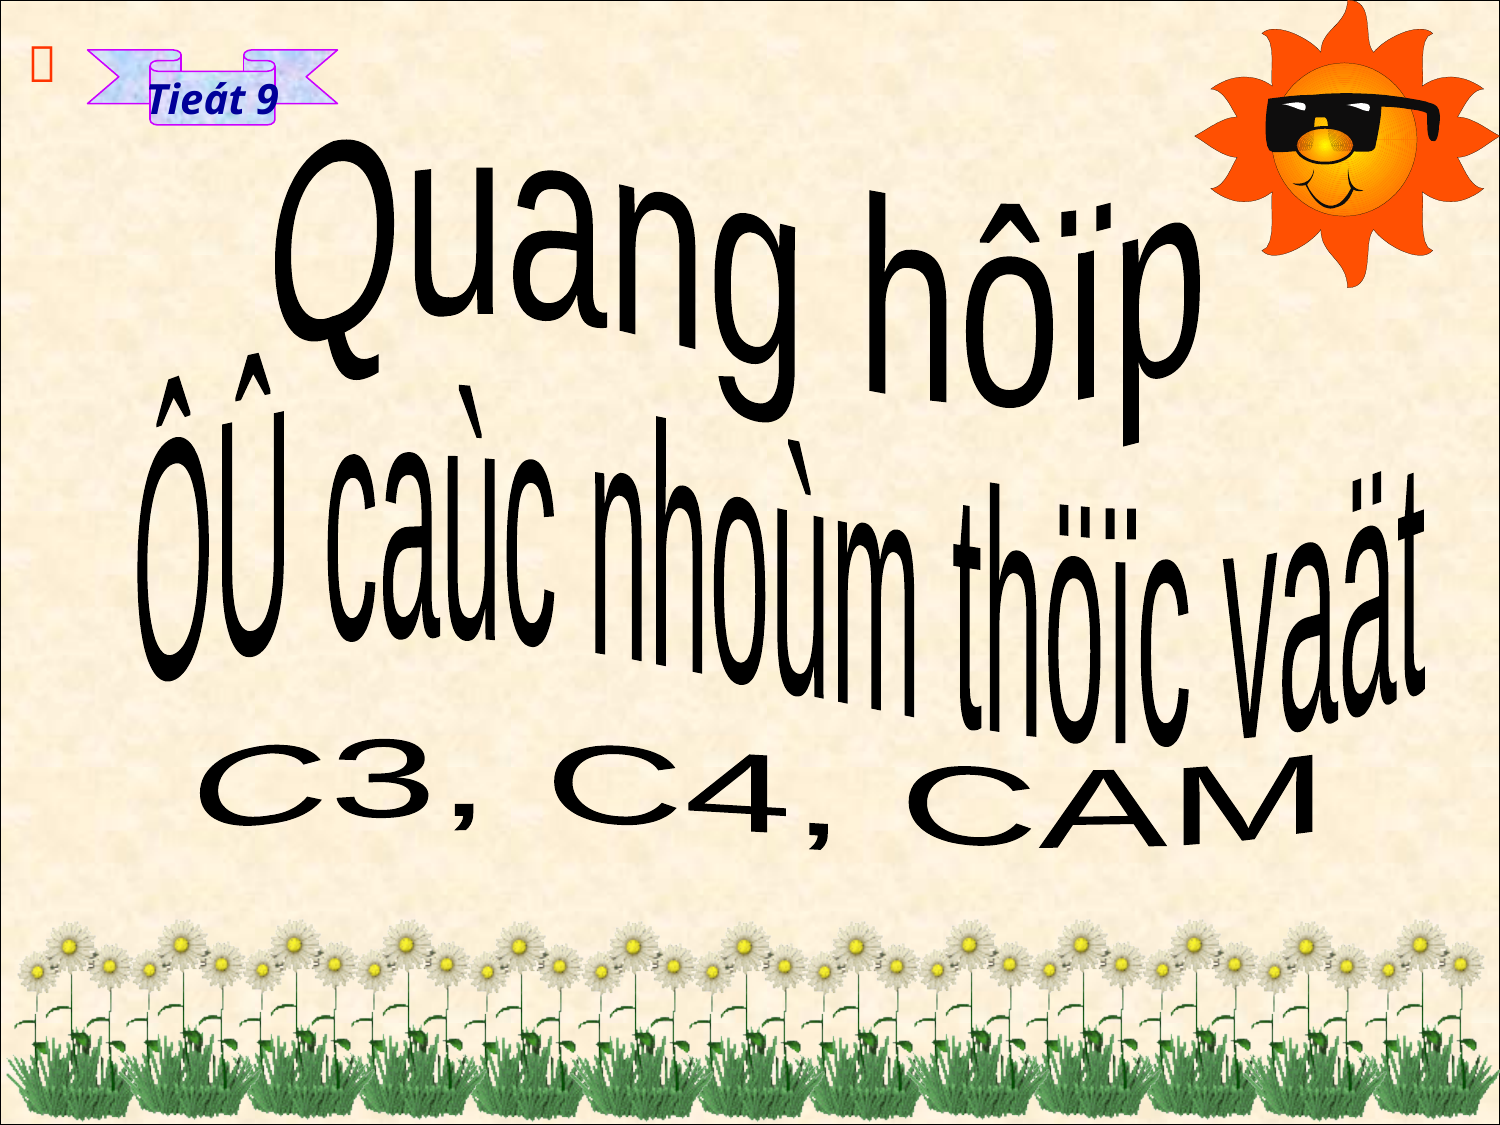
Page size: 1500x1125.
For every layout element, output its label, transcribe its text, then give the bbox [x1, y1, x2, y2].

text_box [0, 910, 1500, 1125]
picture [1194, 0, 1500, 288]
text_box  [12, 24, 125, 100]
text_box [0, 0, 1500, 910]
text_box Tieát 9 [87, 49, 338, 125]
